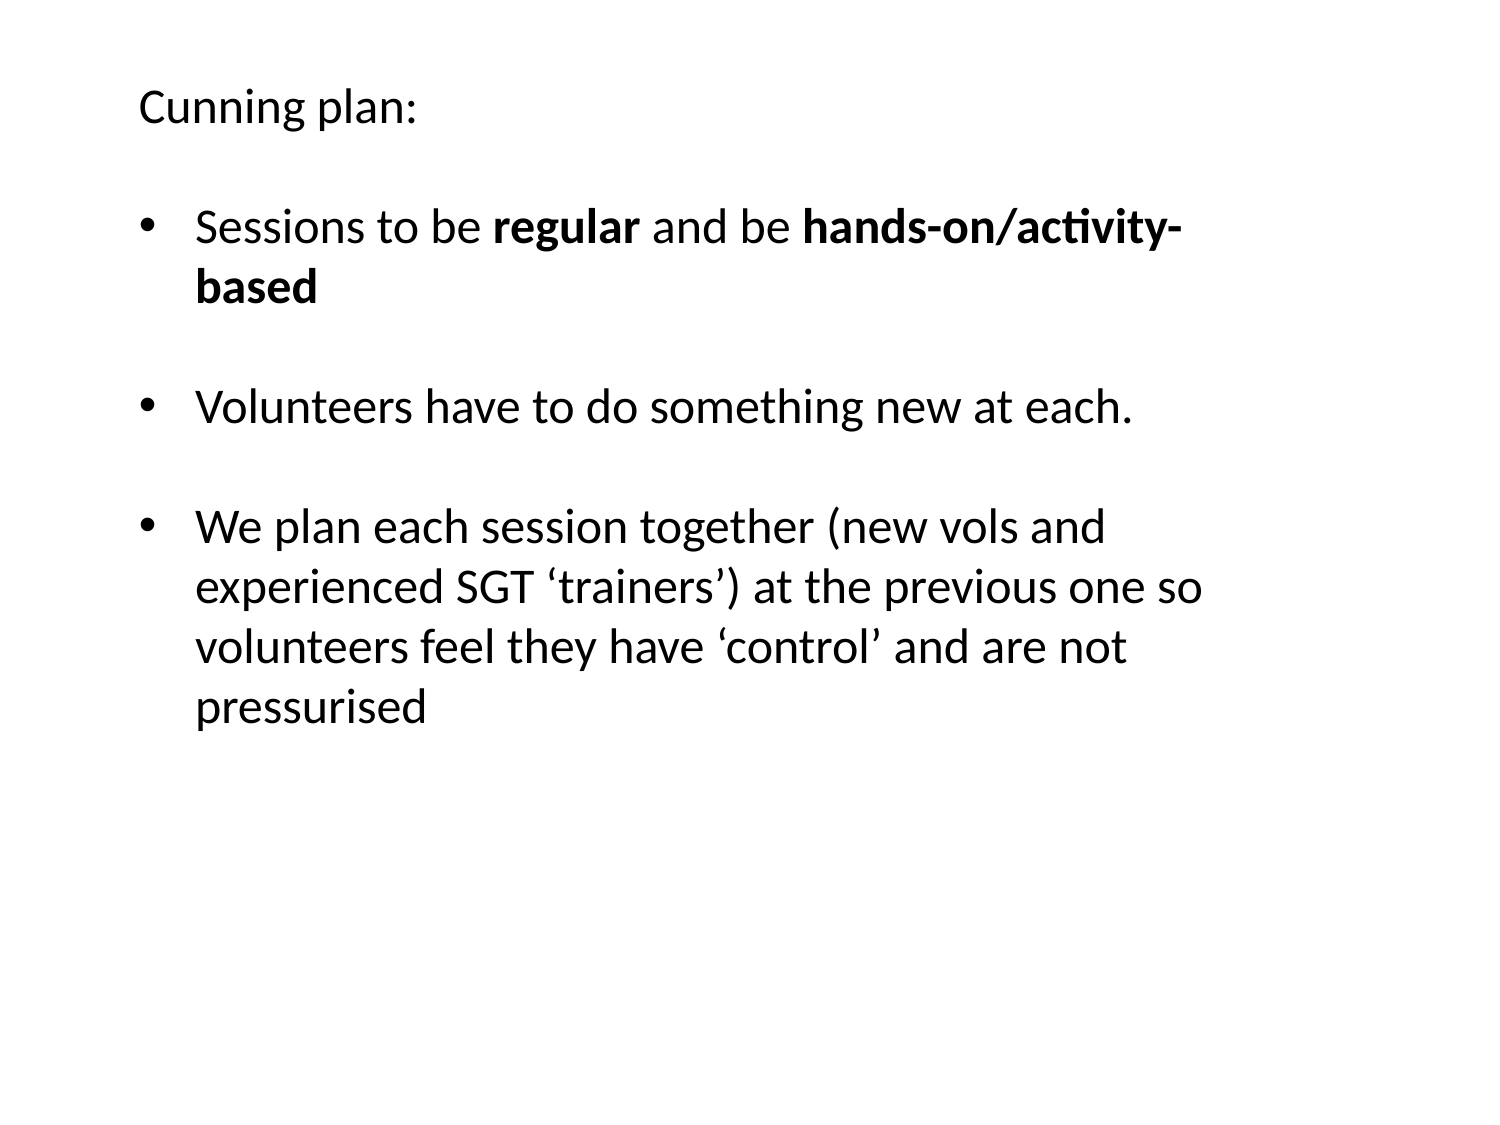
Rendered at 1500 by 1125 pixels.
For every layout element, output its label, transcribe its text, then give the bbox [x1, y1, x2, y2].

text_box Cunning plan: Sessions to be regular and be hands-on/activity-based Volunteers have to do something new at each. We plan each session together (new vols and experienced SGT ‘trainers’) at the previous one so volunteers feel they have ‘control’ and are not pressurised [123, 66, 1317, 802]
